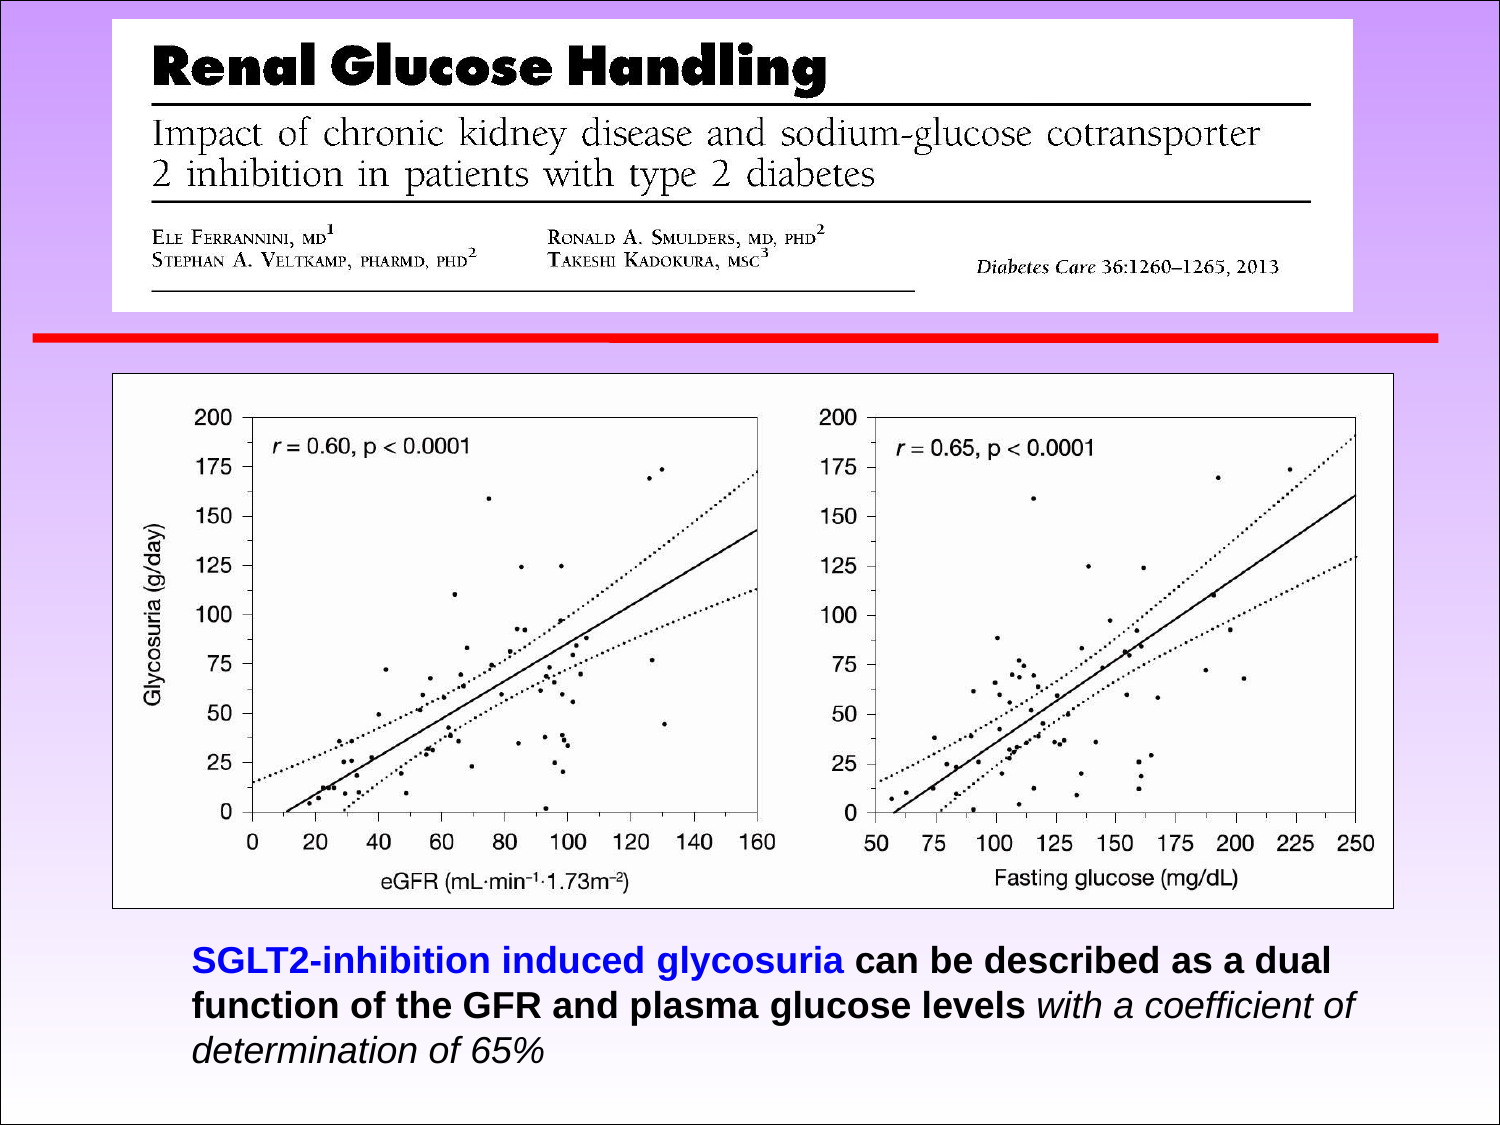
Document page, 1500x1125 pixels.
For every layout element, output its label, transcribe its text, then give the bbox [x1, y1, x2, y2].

picture [111, 19, 1353, 312]
text_box SGLT2-inhibition induced glycosuria can be described as a dual function of the GFR and plasma glucose levels with a coefficient of determination of 65% [176, 928, 1394, 1079]
picture [111, 373, 1394, 909]
